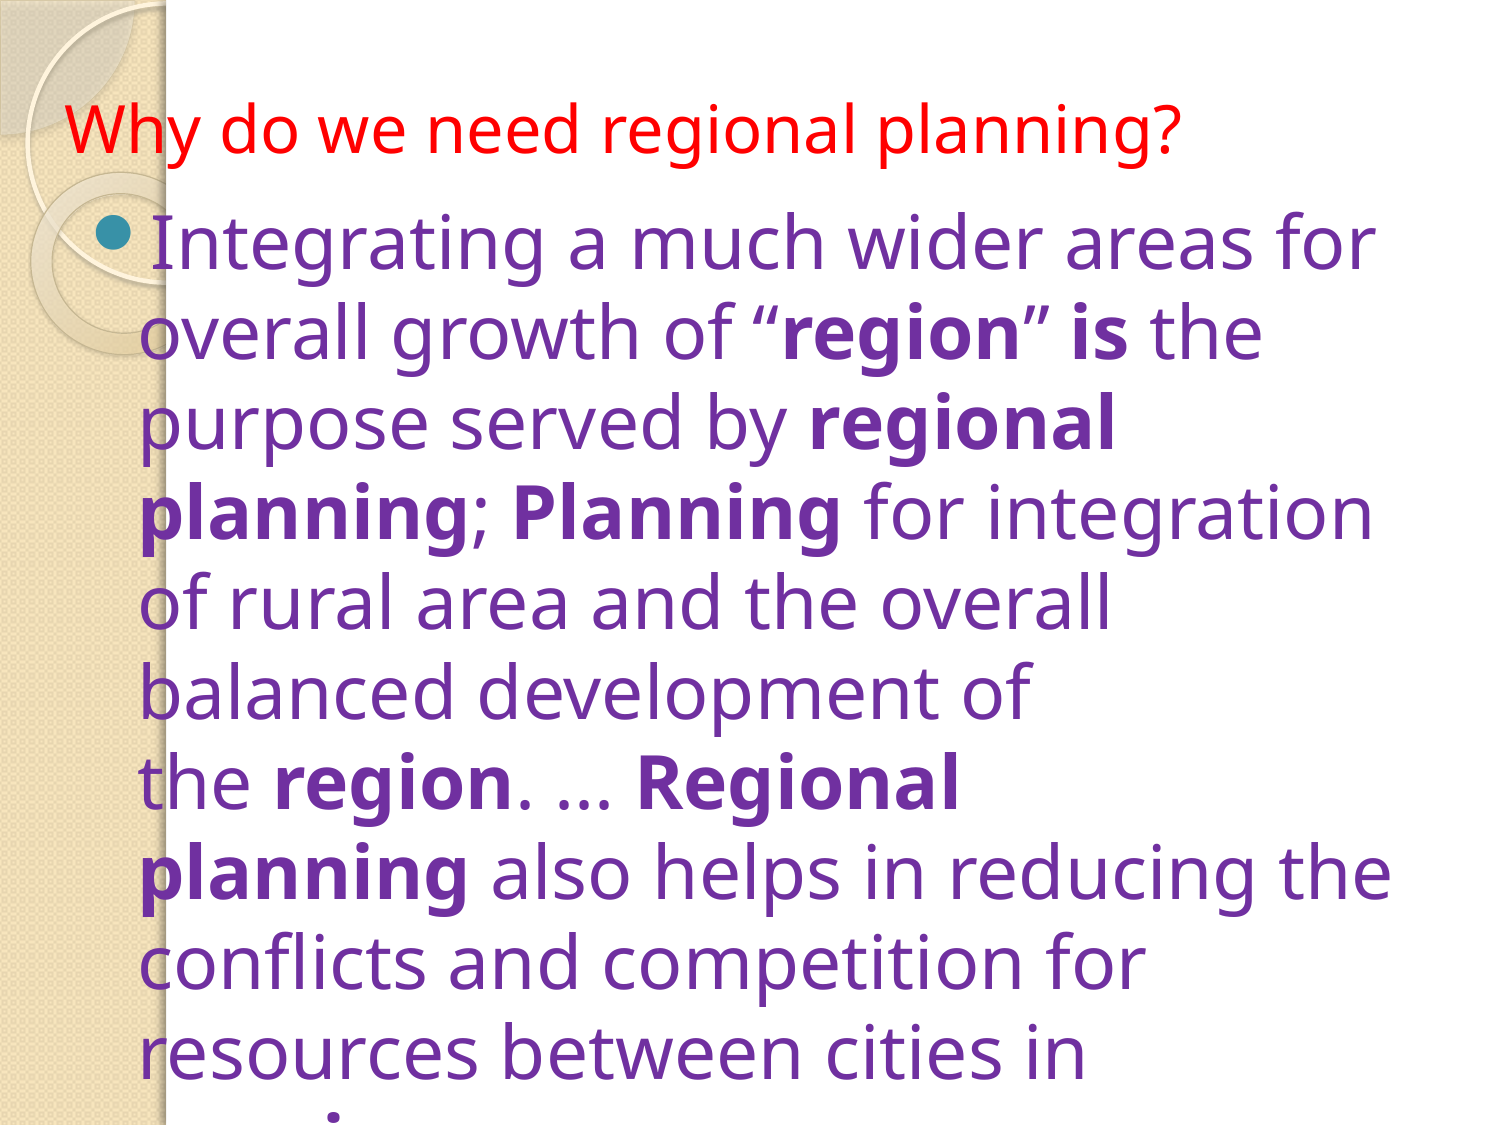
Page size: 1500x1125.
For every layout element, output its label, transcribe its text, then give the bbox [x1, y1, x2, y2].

list Integrating a much wider areas for overall growth of “region” is the purpose served by regional planning; Planning for integration of rural area and the overall balanced development of the region. ... Regional planning also helps in reducing the conflicts and competition for resources between cities in a region [62, 266, 1425, 1005]
text_box Why do we need regional planning? [49, 0, 1463, 266]
